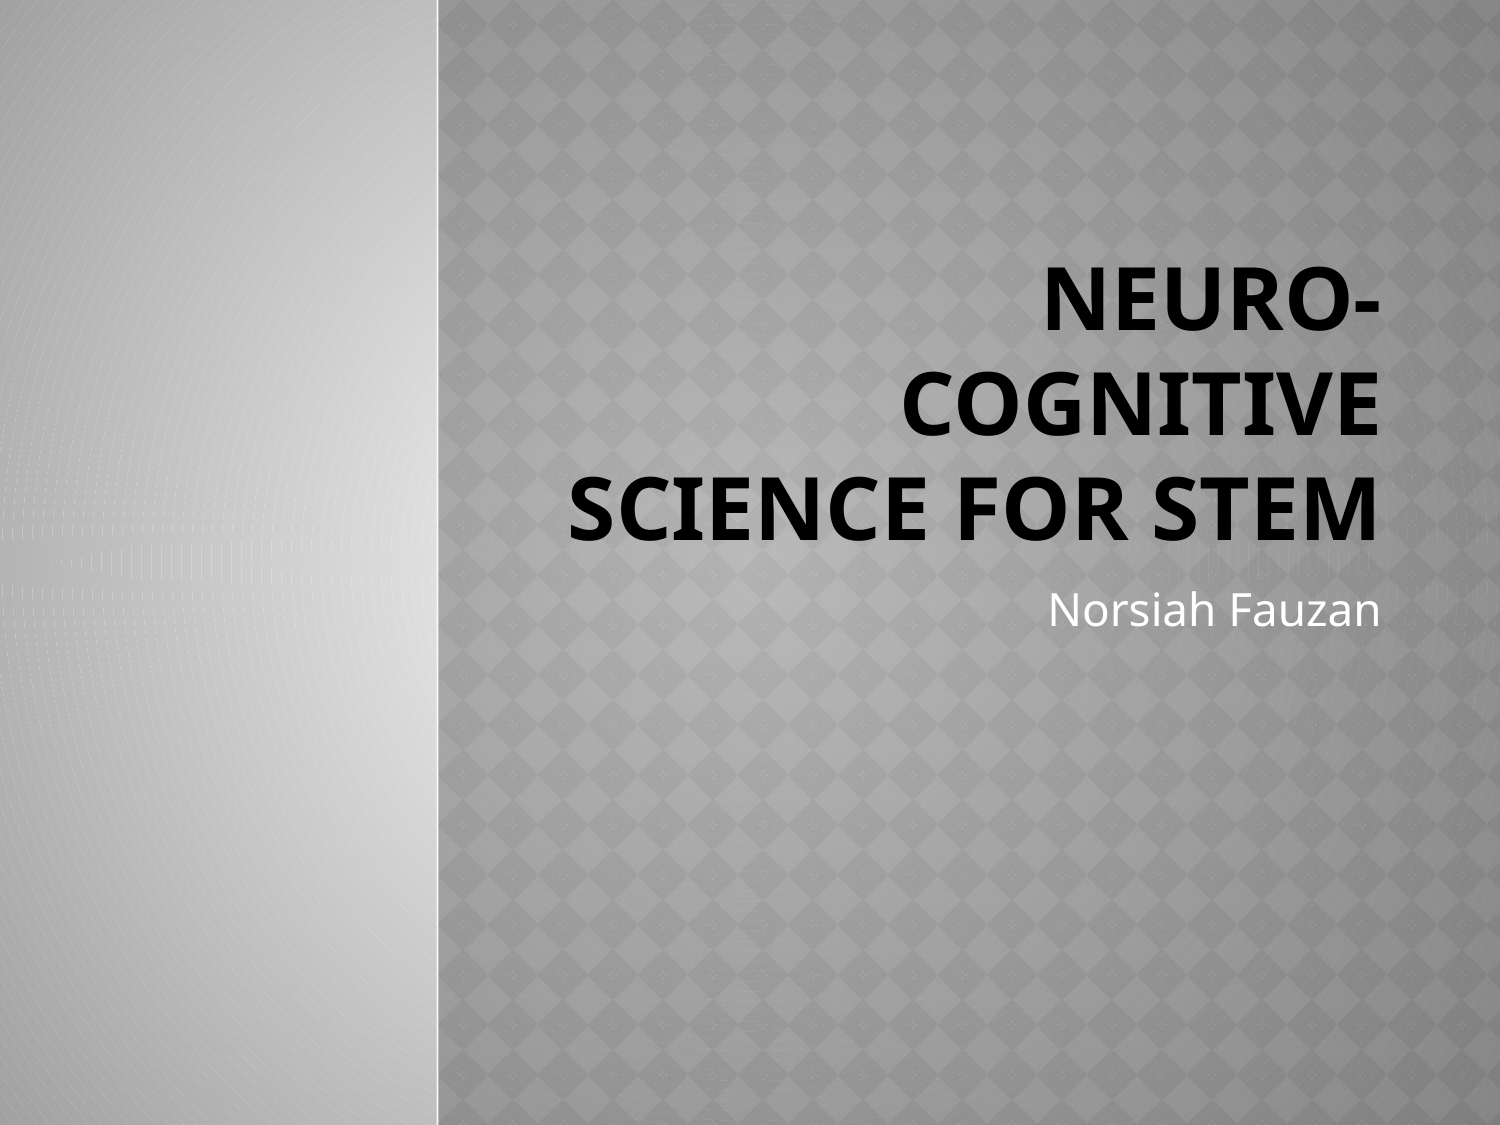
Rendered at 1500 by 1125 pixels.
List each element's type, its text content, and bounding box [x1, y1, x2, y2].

title Neuro-Cognitive science for STEM [552, 87, 1390, 558]
subtitle Norsiah Fauzan [550, 580, 1390, 762]
